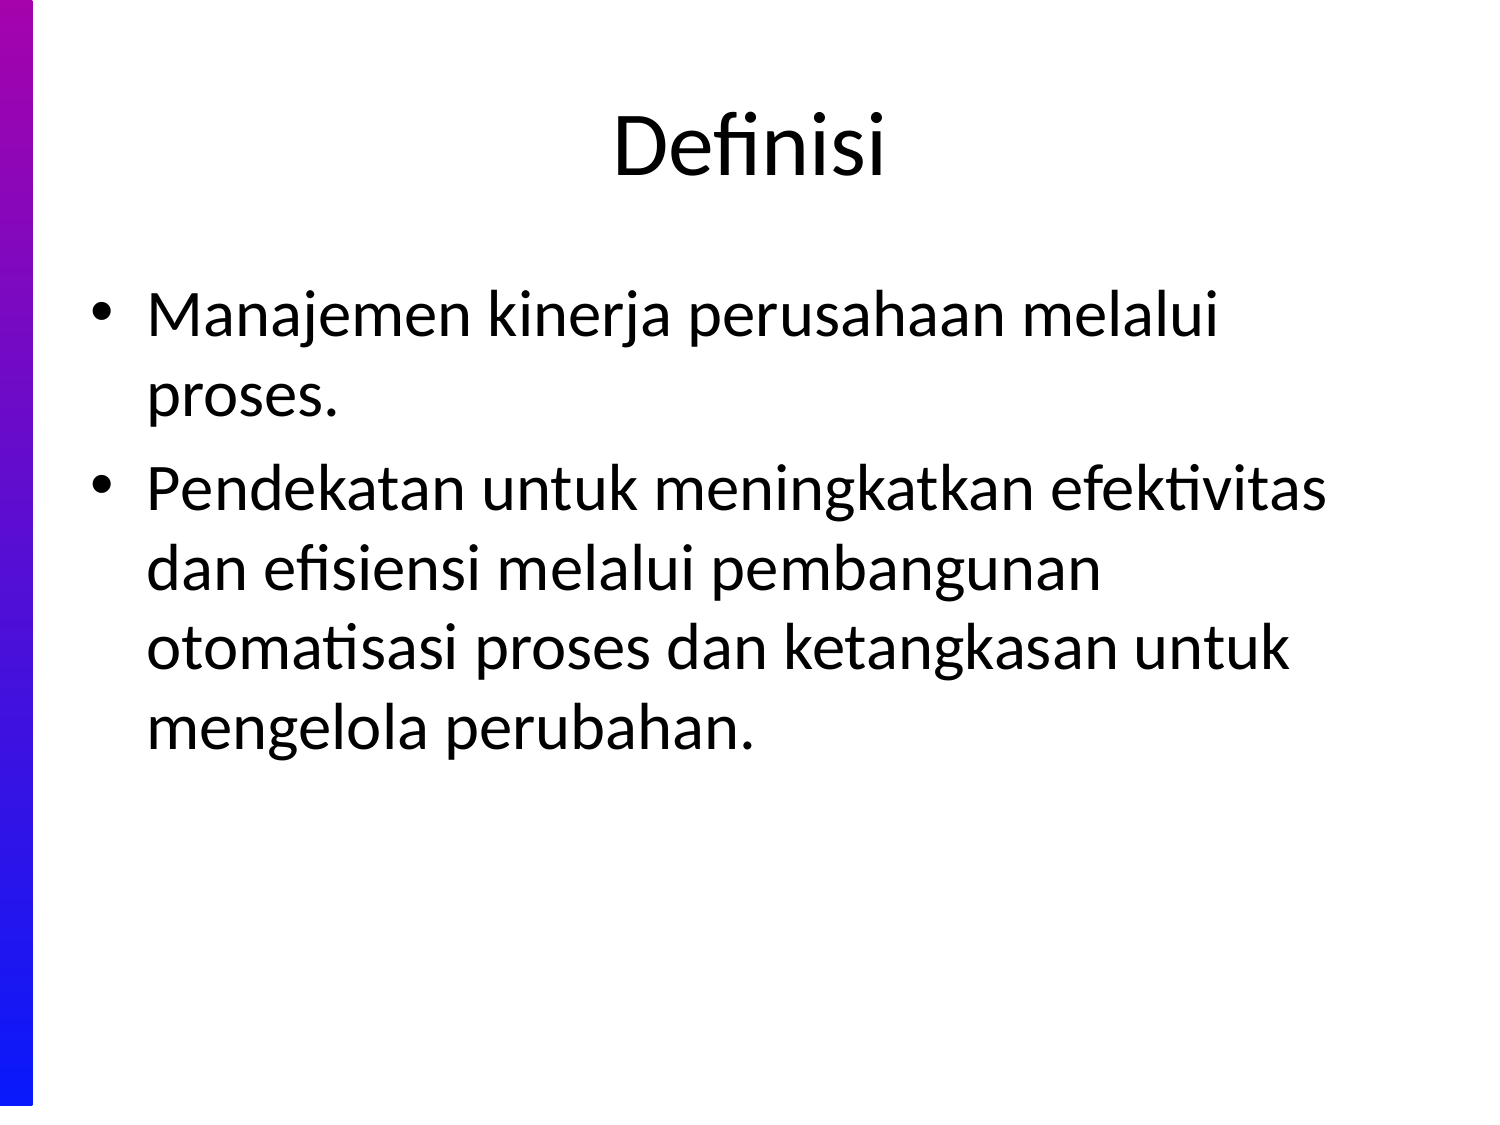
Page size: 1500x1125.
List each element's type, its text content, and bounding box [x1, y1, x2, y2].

title Definisi [75, 45, 1425, 233]
list Manajemen kinerja perusahaan melalui proses. Pendekatan untuk meningkatkan efektivitas dan efisiensi melalui pembangunan otomatisasi proses dan ketangkasan untuk mengelola perubahan. [75, 262, 1425, 1005]
